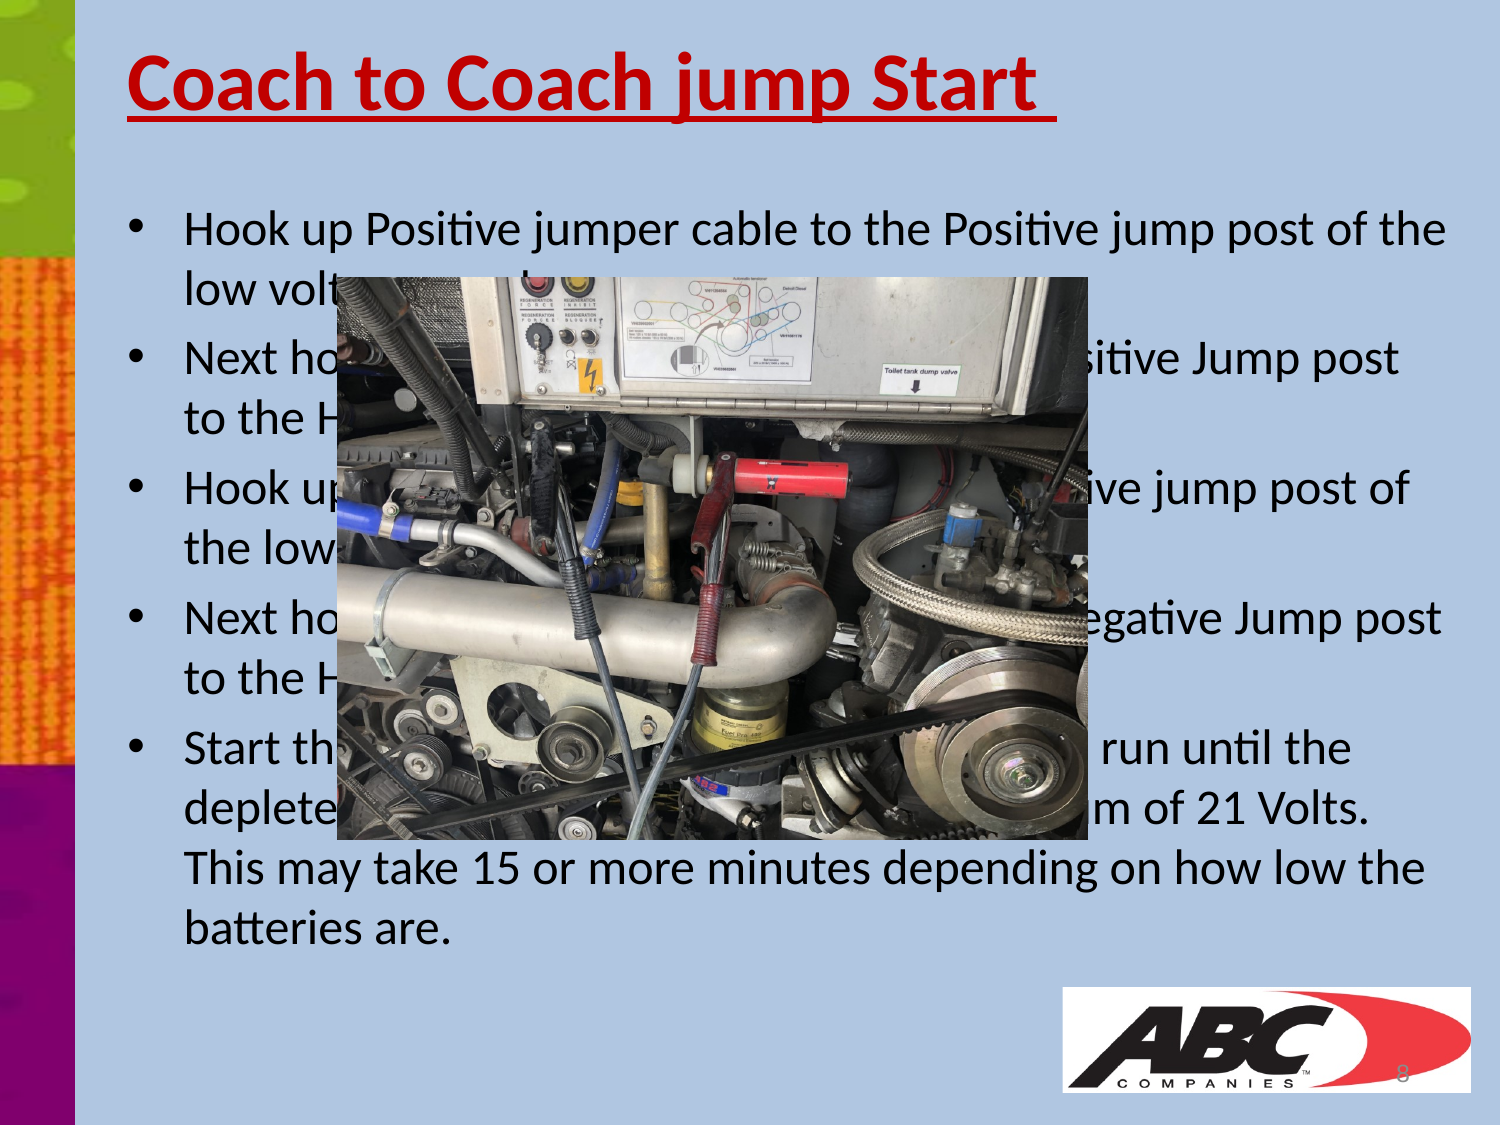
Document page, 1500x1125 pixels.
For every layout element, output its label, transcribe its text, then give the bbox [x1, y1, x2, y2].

list Hook up Positive jumper cable to the Positive jump post of the low voltage coach. Next hook the other Positive cable to the Positive Jump post to the Host coach. Hook up Negative jumper cable to the Negative jump post of the low voltage coach. Next hook the other Negative cable to the Negative Jump post to the Host coach. Start the host coach. Allow the host coach to run until the depleted batteries have charged to a minimum of 21 Volts. This may take 15 or more minutes depending on how low the batteries are. [112, 187, 1463, 930]
title Coach to Coach jump Start [112, 20, 1463, 138]
picture [337, 277, 1088, 841]
picture [0, 0, 75, 1125]
picture [1062, 987, 1471, 1093]
